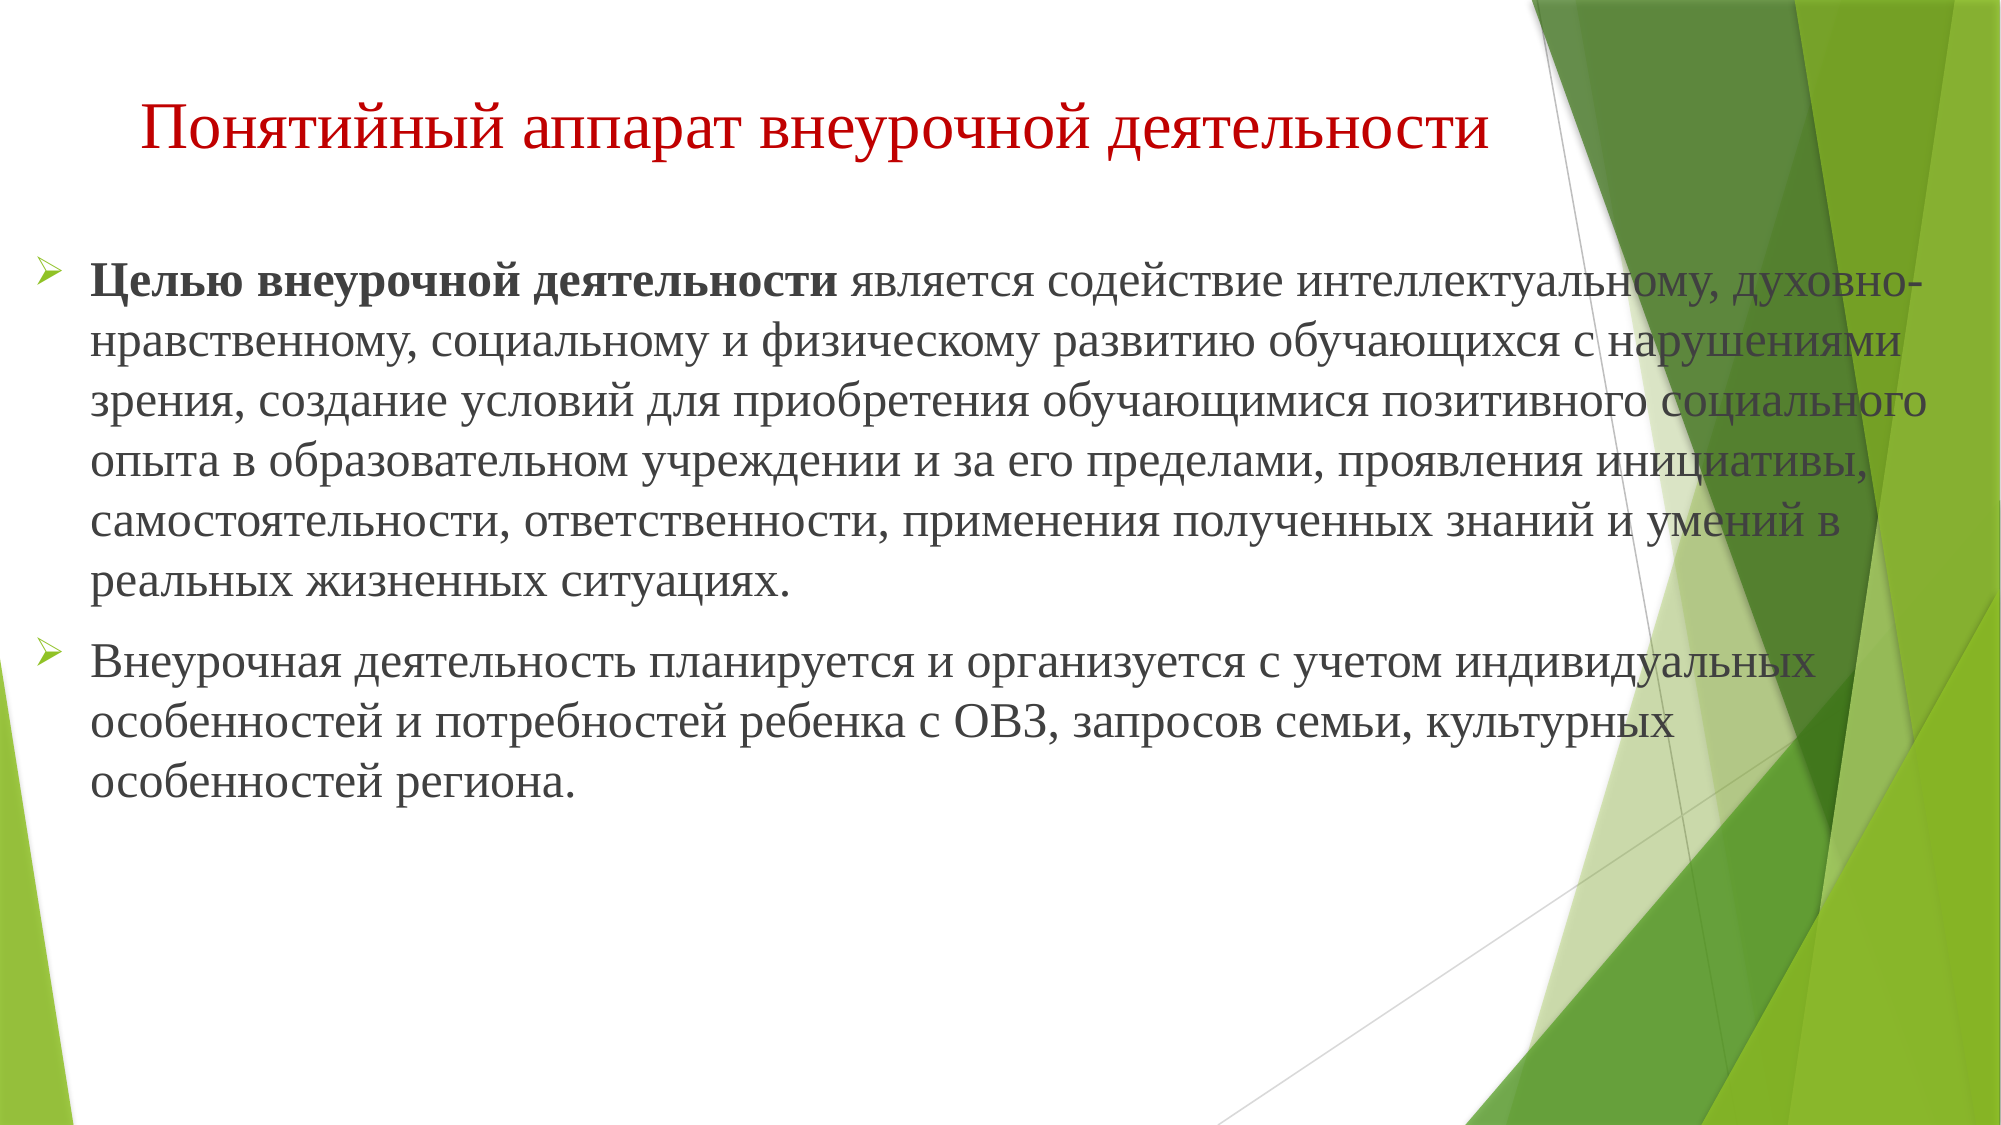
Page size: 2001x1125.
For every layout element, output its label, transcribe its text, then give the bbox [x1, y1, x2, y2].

list Целью внеурочной деятельности является содействие интеллектуальному, духовно-нравственному, социальному и физическому развитию обучающихся с нарушениями зрения, создание условий для приобретения обучающимися позитивного социального опыта в образовательном учреждении и за его пределами, проявления инициативы, самостоятельности, ответственности, применения полученных знаний и умений в реальных жизненных ситуациях. Внеурочная деятельность планируется и организуется с учетом индивидуальных особенностей и потребностей ребенка с ОВЗ, запросов семьи, культурных особенностей региона. [19, 238, 1965, 1086]
title Понятийный аппарат внеурочной деятельности [111, 73, 1522, 201]
